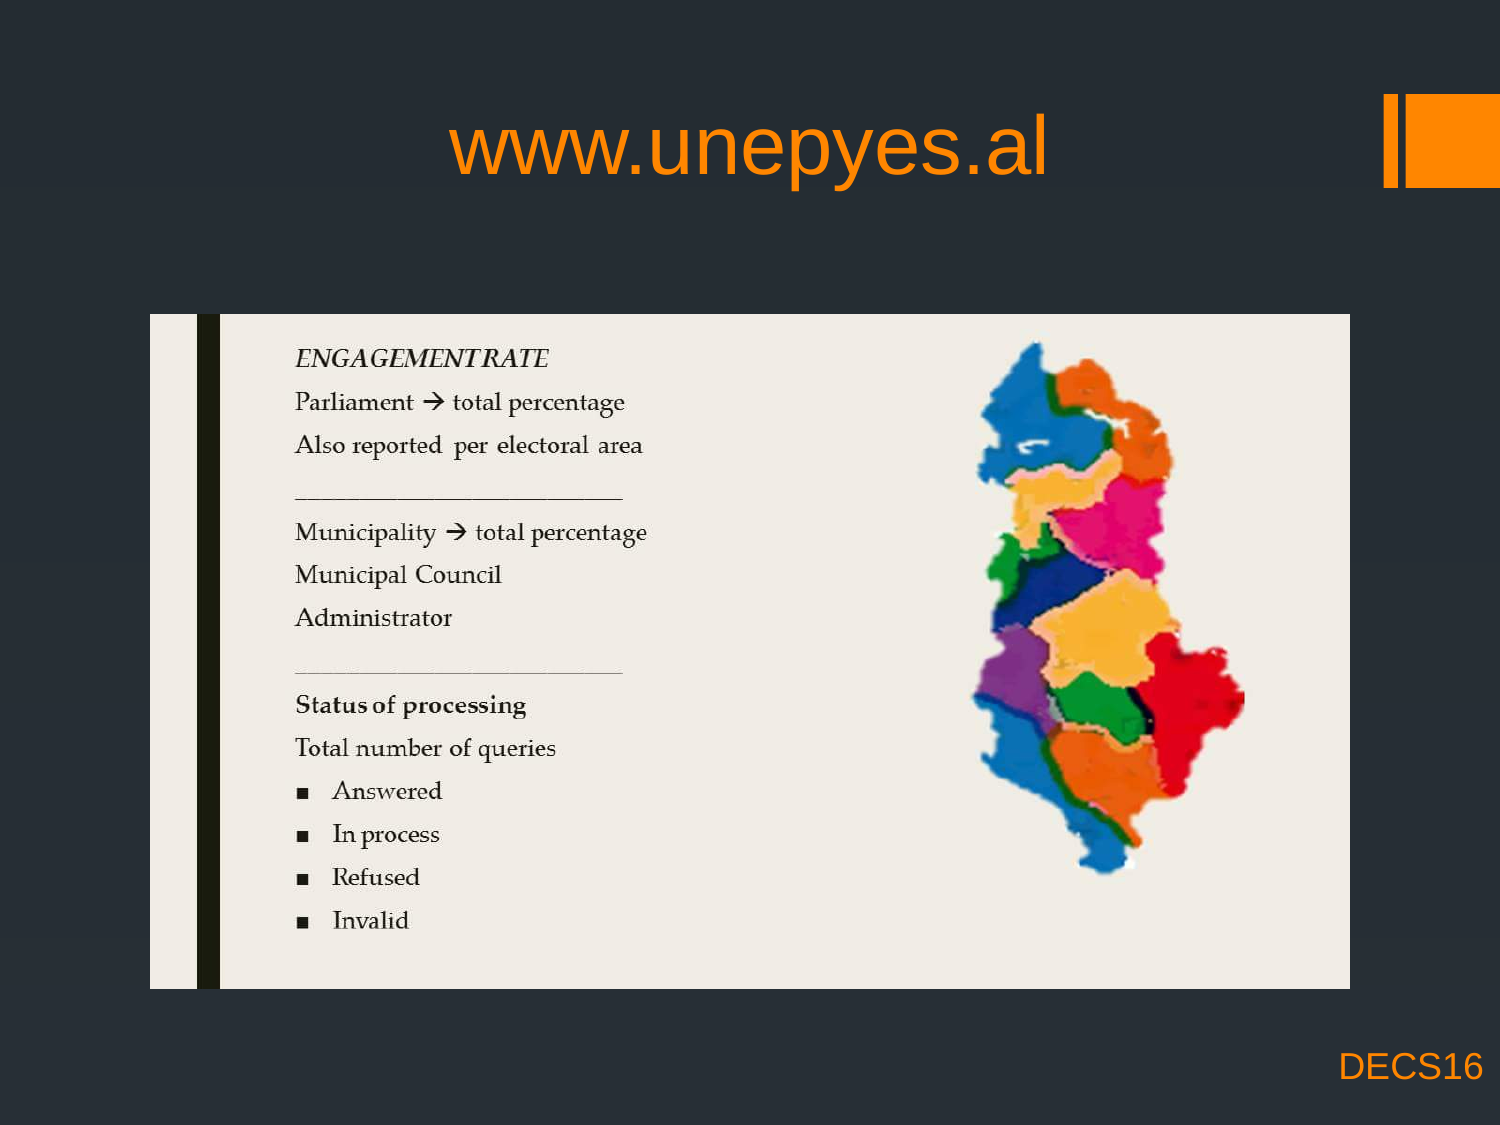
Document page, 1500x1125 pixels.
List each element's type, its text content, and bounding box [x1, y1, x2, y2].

title www.unepyes.al [150, 50, 1350, 200]
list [149, 267, 1351, 1036]
text_box DECS16 [1323, 1034, 1499, 1095]
